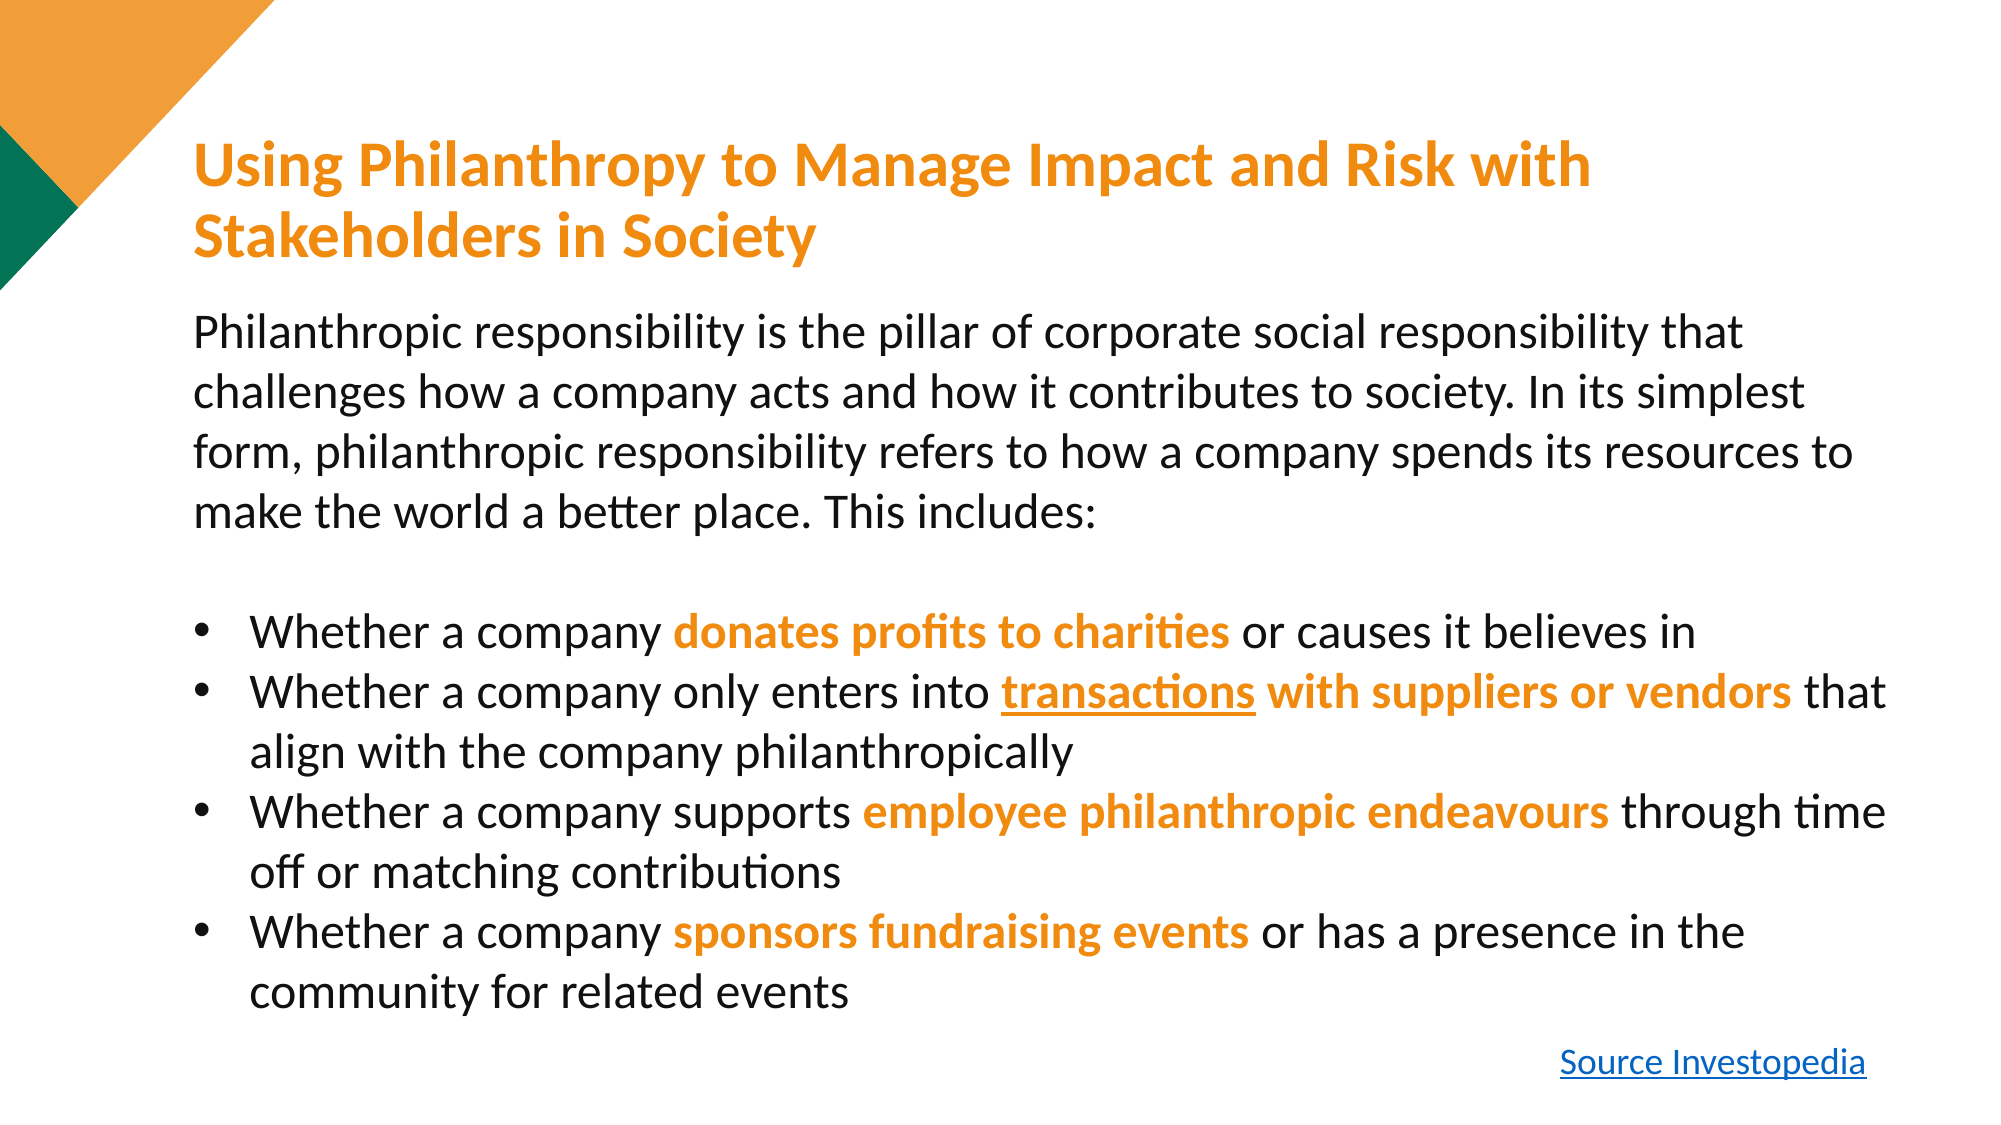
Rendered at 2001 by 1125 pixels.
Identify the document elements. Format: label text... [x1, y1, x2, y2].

list Philanthropic responsibility is the pillar of corporate social responsibility that challenges how a company acts and how it contributes to society. In its simplest form, philanthropic responsibility refers to how a company spends its resources to make the world a better place. This includes: Whether a company donates profits to charities or causes it believes in Whether a company only enters into transactions with suppliers or vendors that align with the company philanthropically Whether a company supports employee philanthropic endeavours through time off or matching contributions Whether a company sponsors fundraising events or has a presence in the community for related events [178, 291, 1915, 947]
text_box Source Investopedia [1544, 1029, 1882, 1090]
list Using Philanthropy to Manage Impact and Risk with Stakeholders in Society [178, 123, 1918, 280]
